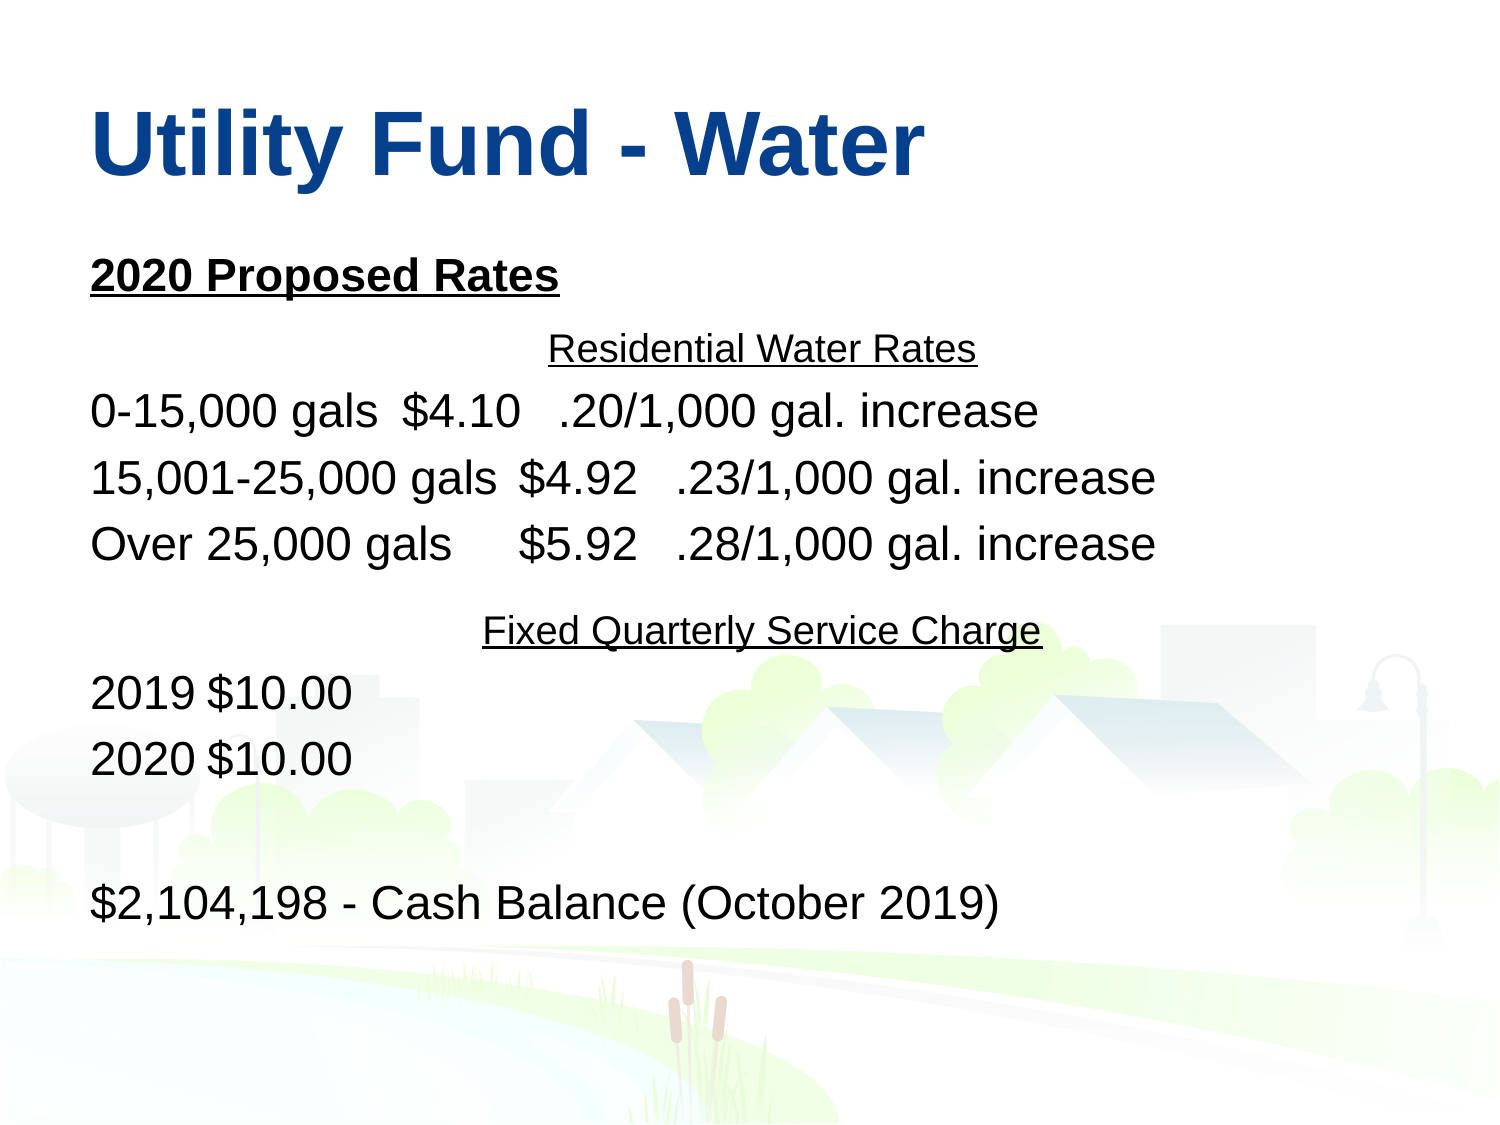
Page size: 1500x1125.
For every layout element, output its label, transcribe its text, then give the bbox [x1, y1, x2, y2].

list 2020 Proposed Rates Residential Water Rates 0-15,000 gals $4.10 .20/1,000 gal. increase 15,001-25,000 gals $4.92 .23/1,000 gal. increase Over 25,000 gals $5.92 .28/1,000 gal. increase Fixed Quarterly Service Charge 2019 $10.00 2020 $10.00 $2,104,198 - Cash Balance (October 2019) [75, 237, 1450, 938]
picture [1, 0, 1499, 1124]
title Utility Fund - Water [75, 45, 1425, 233]
